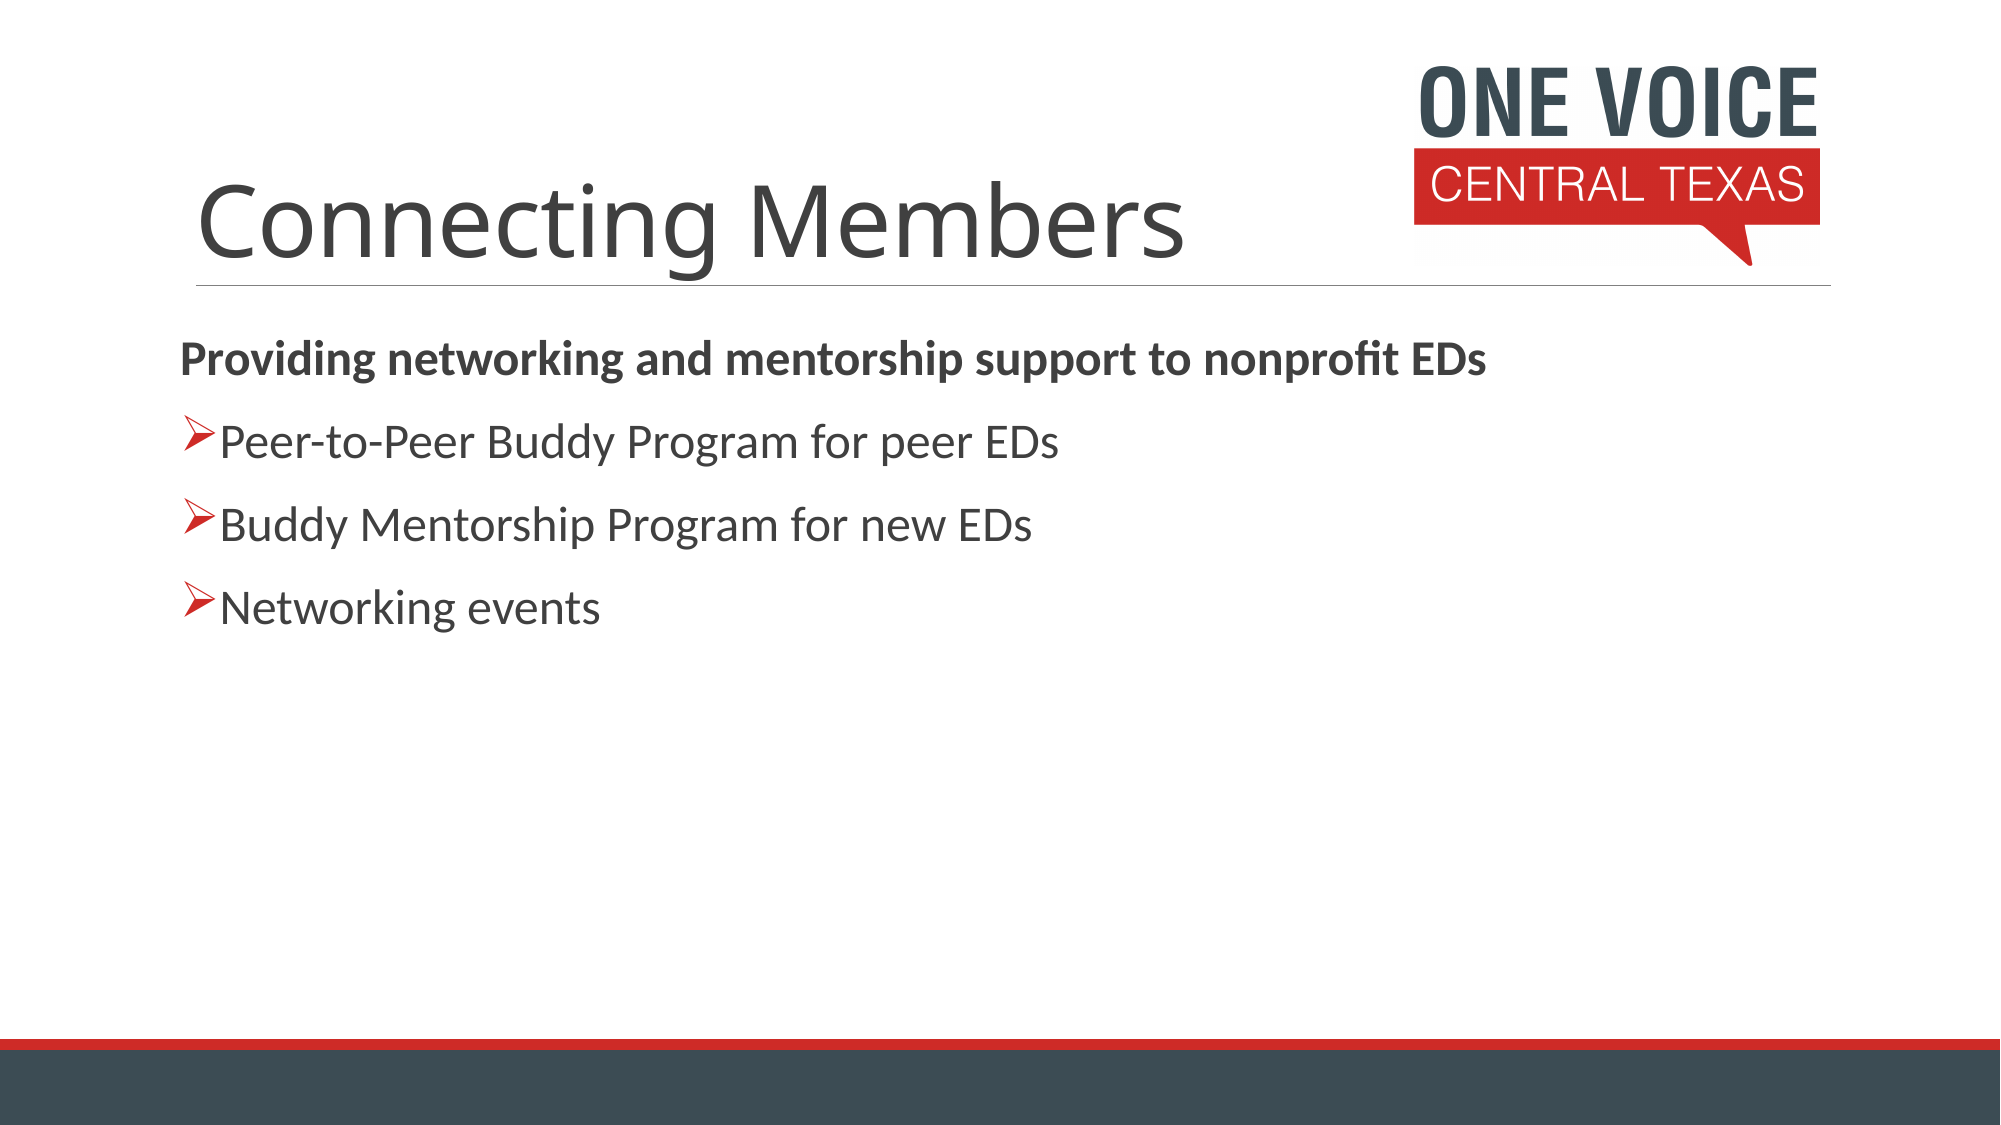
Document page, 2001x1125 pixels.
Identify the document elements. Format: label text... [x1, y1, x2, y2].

list Providing networking and mentorship support to nonprofit EDs Peer-to-Peer Buddy Program for peer EDs Buddy Mentorship Program for new EDs Networking events [180, 324, 1830, 1019]
title Connecting Members [180, 47, 1414, 285]
picture [1413, 65, 1821, 266]
